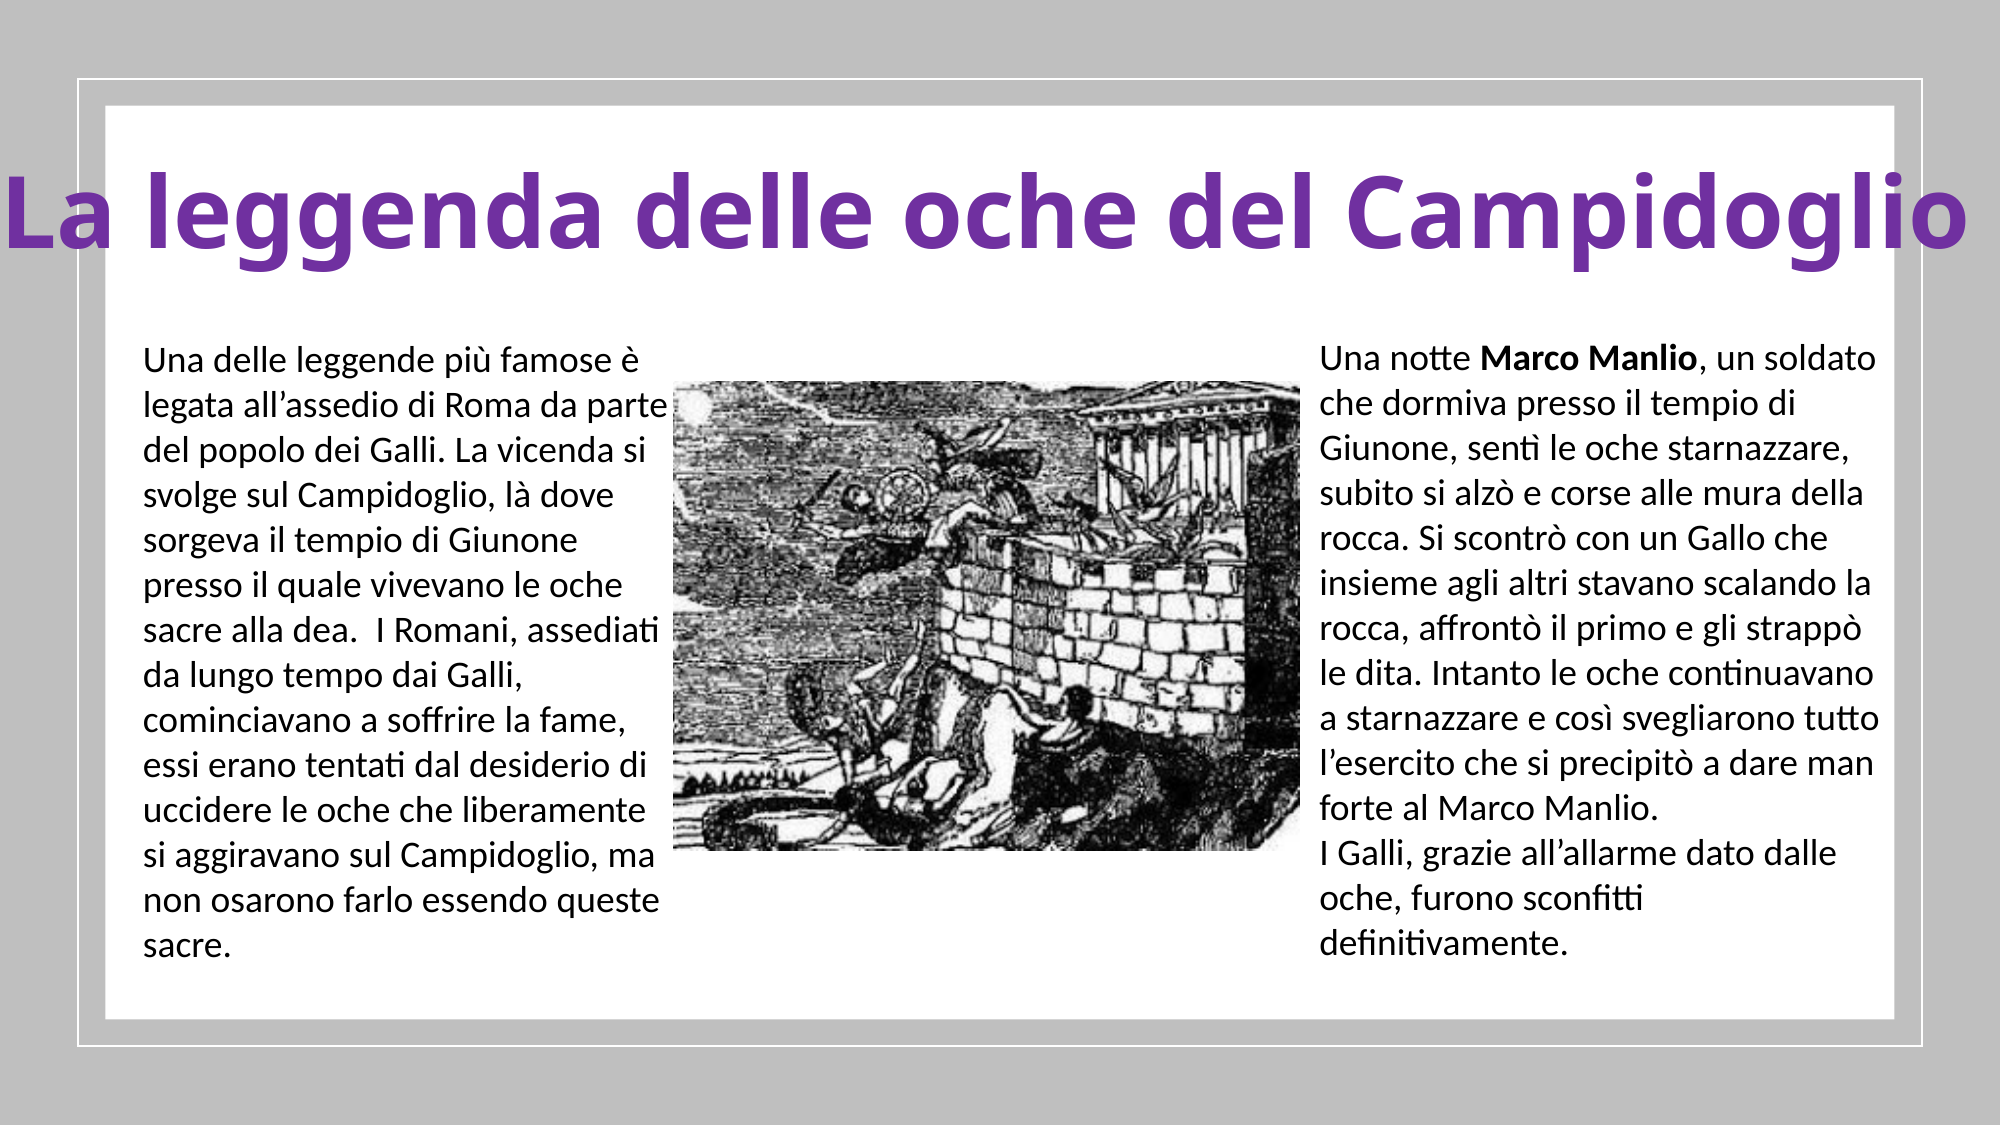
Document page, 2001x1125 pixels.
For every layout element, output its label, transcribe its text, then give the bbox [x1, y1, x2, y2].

text_box [77, 278, 1923, 1047]
text_box Una notte Marco Manlio, un soldato che dormiva presso il tempio di Giunone, sentì le oche starnazzare, subito si alzò e corse alle mura della rocca. Si scontrò con un Gallo che insieme agli altri stavano scalando la rocca, affrontò il primo e gli strappò le dita. Intanto le oche continuavano a starnazzare e così svegliarono tutto l’esercito che si precipitò a dare man forte al Marco Manlio. I Galli, grazie all’allarme dato dalle oche, furono sconfitti definitivamente. [1304, 280, 1900, 971]
text_box [104, 278, 1895, 1020]
text_box [104, 104, 1895, 154]
text_box La leggenda delle oche del Campidoglio [0, 154, 1988, 278]
text_box [0, 0, 2000, 1125]
text_box Una delle leggende più famose è legata all’assedio di Roma da parte del popolo dei Galli. La vicenda si svolge sul Campidoglio, là dove sorgeva il tempio di Giunone presso il quale vivevano le oche sacre alla dea. I Romani, assediati da lungo tempo dai Galli, cominciavano a soffrire la fame, essi erano tentati dal desiderio di uccidere le oche che liberamente si aggiravano sul Campidoglio, ma non osarono farlo essendo queste sacre. [128, 327, 687, 973]
picture [673, 381, 1300, 851]
text_box [77, 78, 1923, 154]
